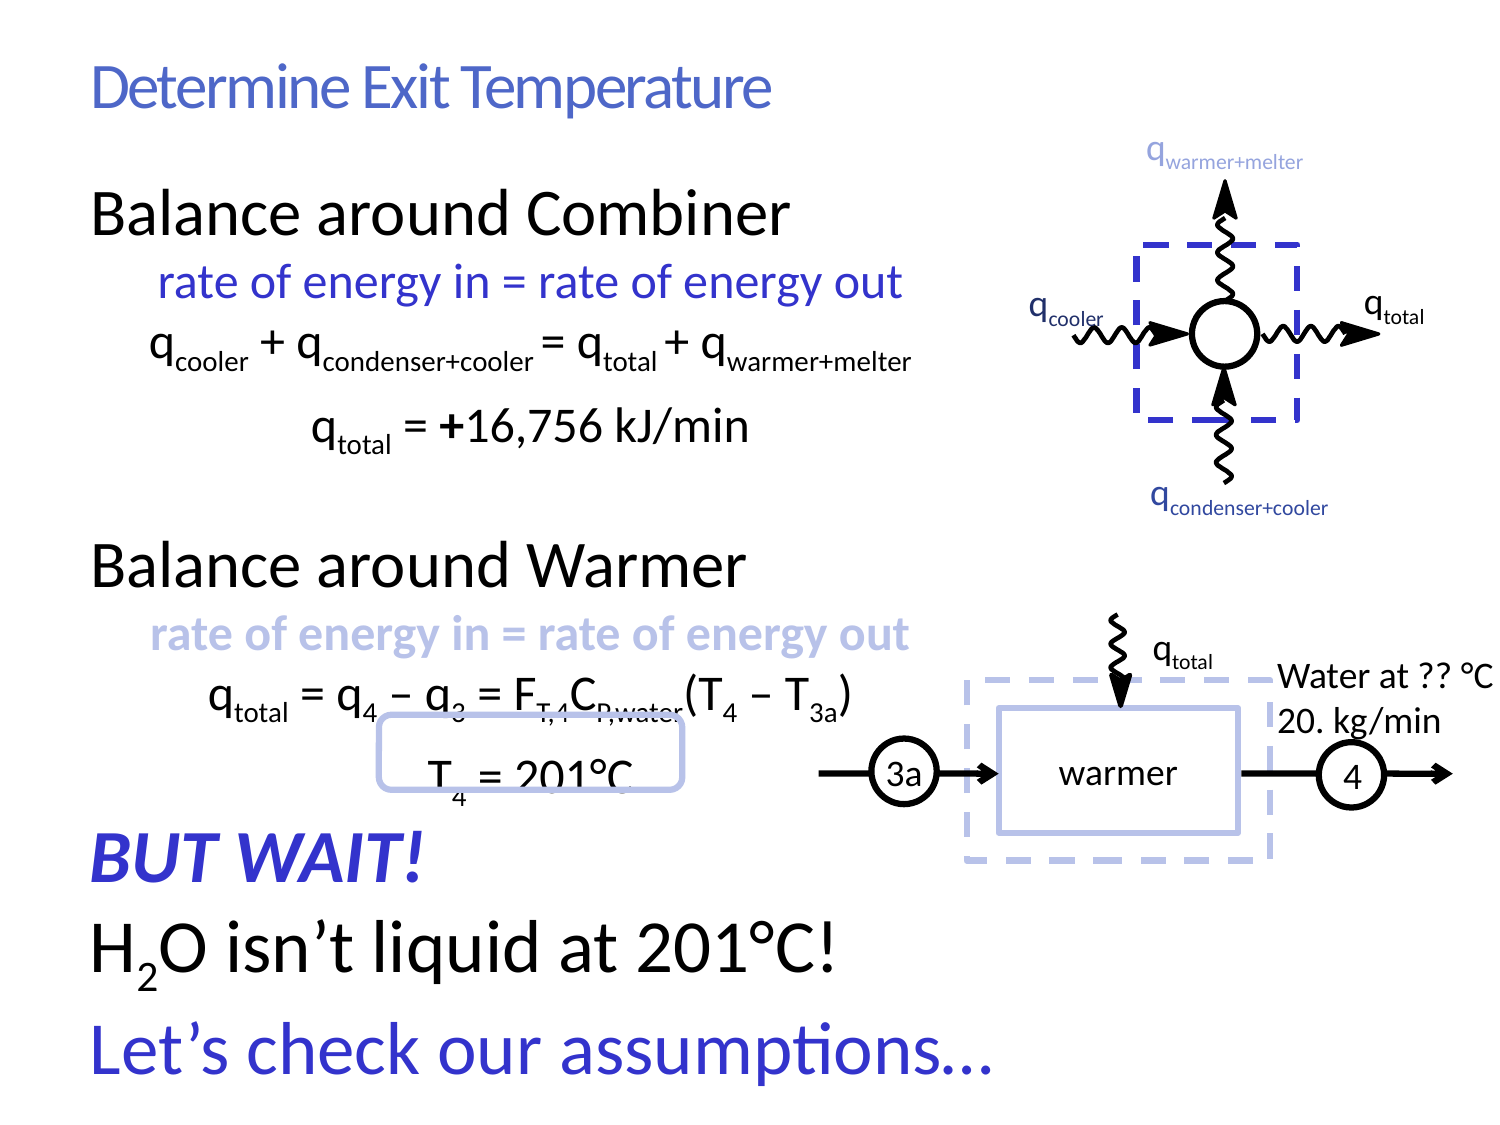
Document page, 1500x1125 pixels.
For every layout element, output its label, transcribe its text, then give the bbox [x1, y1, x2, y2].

text_box qcondenser+cooler [1135, 460, 1344, 527]
text_box [1341, 322, 1348, 333]
text_box [1216, 400, 1232, 460]
text_box [1124, 327, 1157, 343]
text_box [1213, 182, 1237, 219]
text_box qwarmer+melter [1131, 115, 1319, 182]
text_box [966, 834, 1271, 861]
text_box [1075, 338, 1086, 343]
text_box qcooler [1013, 272, 1124, 338]
title Determine Exit Temperature [75, 45, 1425, 131]
text_box [1149, 322, 1188, 346]
text_box [1262, 326, 1346, 342]
text_box [1217, 217, 1233, 301]
text_box Balance around Combiner rate of energy in = rate of energy out qcooler + qcondenser+cooler = qtotal + qwarmer+melter qtotal = +16,756 kJ/min Balance around Warmer rate of energy in = rate of energy out qtotal = q4 – q3 = FT,4CP,water(T4 – T3a) T4 = 201°C [74, 161, 987, 799]
text_box [378, 713, 684, 791]
text_box [1136, 244, 1298, 421]
text_box BUT WAIT! H2O isn’t liquid at 201°C! Let’s check our assumptions… [74, 799, 1016, 1098]
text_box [818, 614, 1500, 834]
text_box [1341, 334, 1373, 346]
text_box [1102, 338, 1114, 343]
text_box [1191, 300, 1259, 368]
text_box [1212, 367, 1236, 405]
text_box qtotal [1348, 270, 1448, 336]
